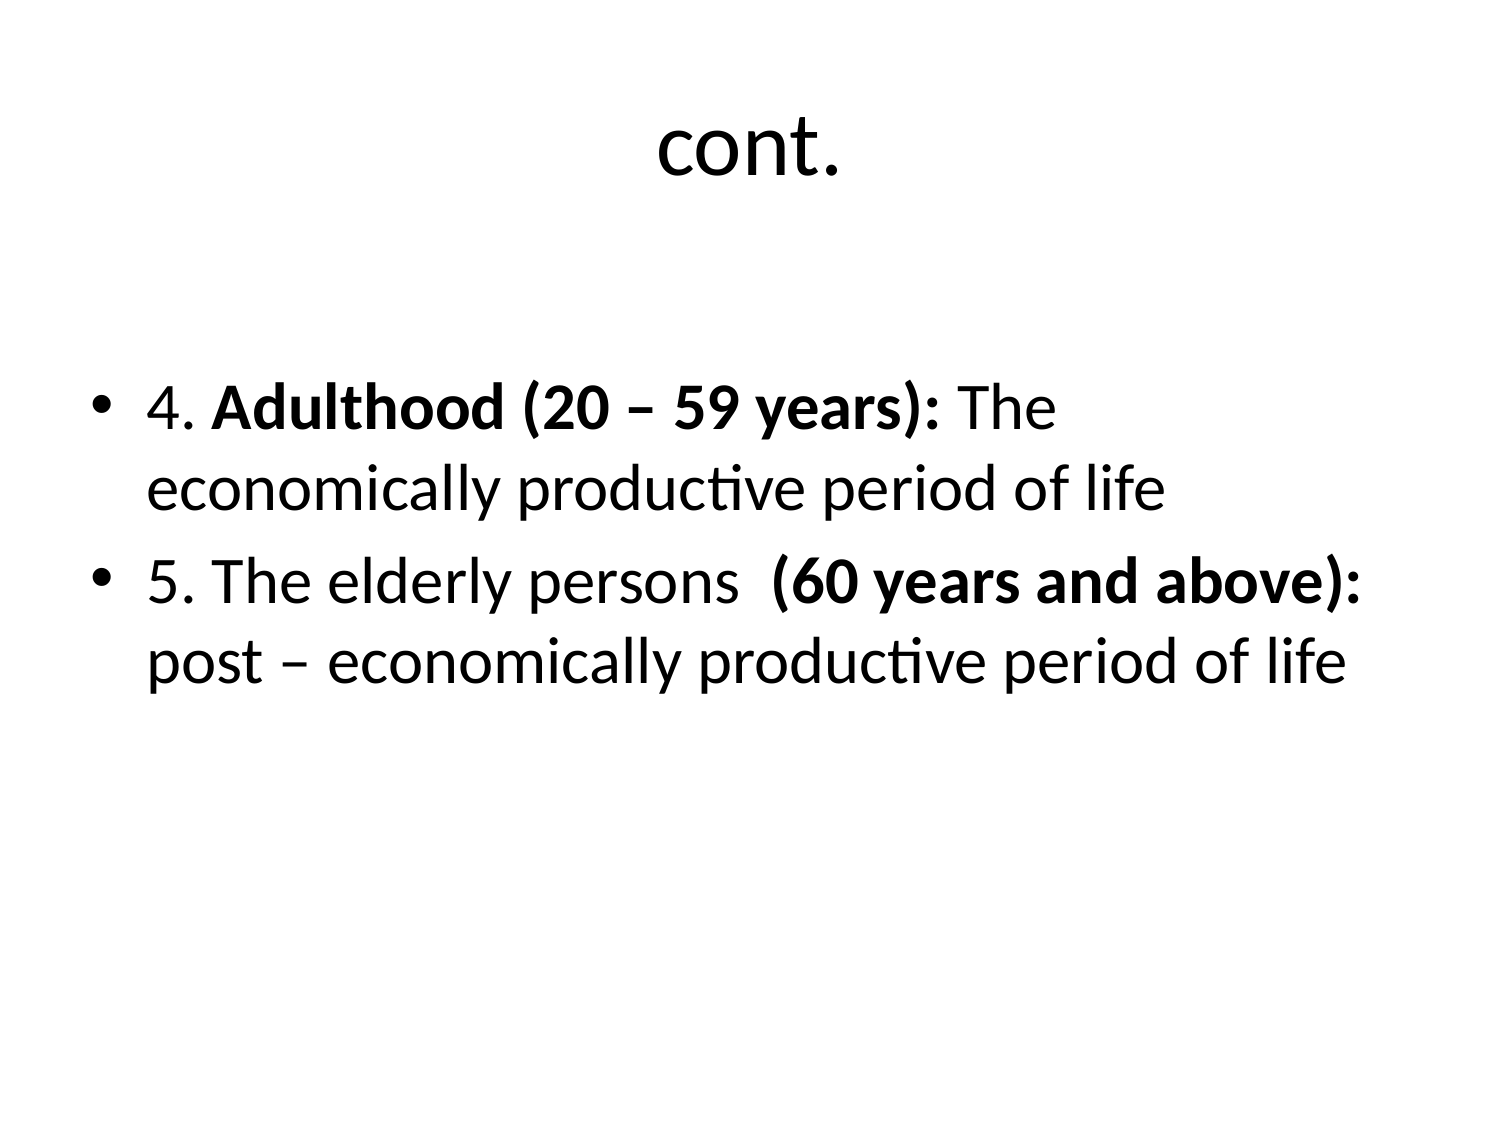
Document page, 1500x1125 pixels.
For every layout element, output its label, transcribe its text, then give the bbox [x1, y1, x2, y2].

list 4. Adulthood (20 – 59 years): The economically productive period of life 5. The elderly persons (60 years and above): post – economically productive period of life [75, 262, 1425, 1005]
title cont. [75, 45, 1425, 233]
